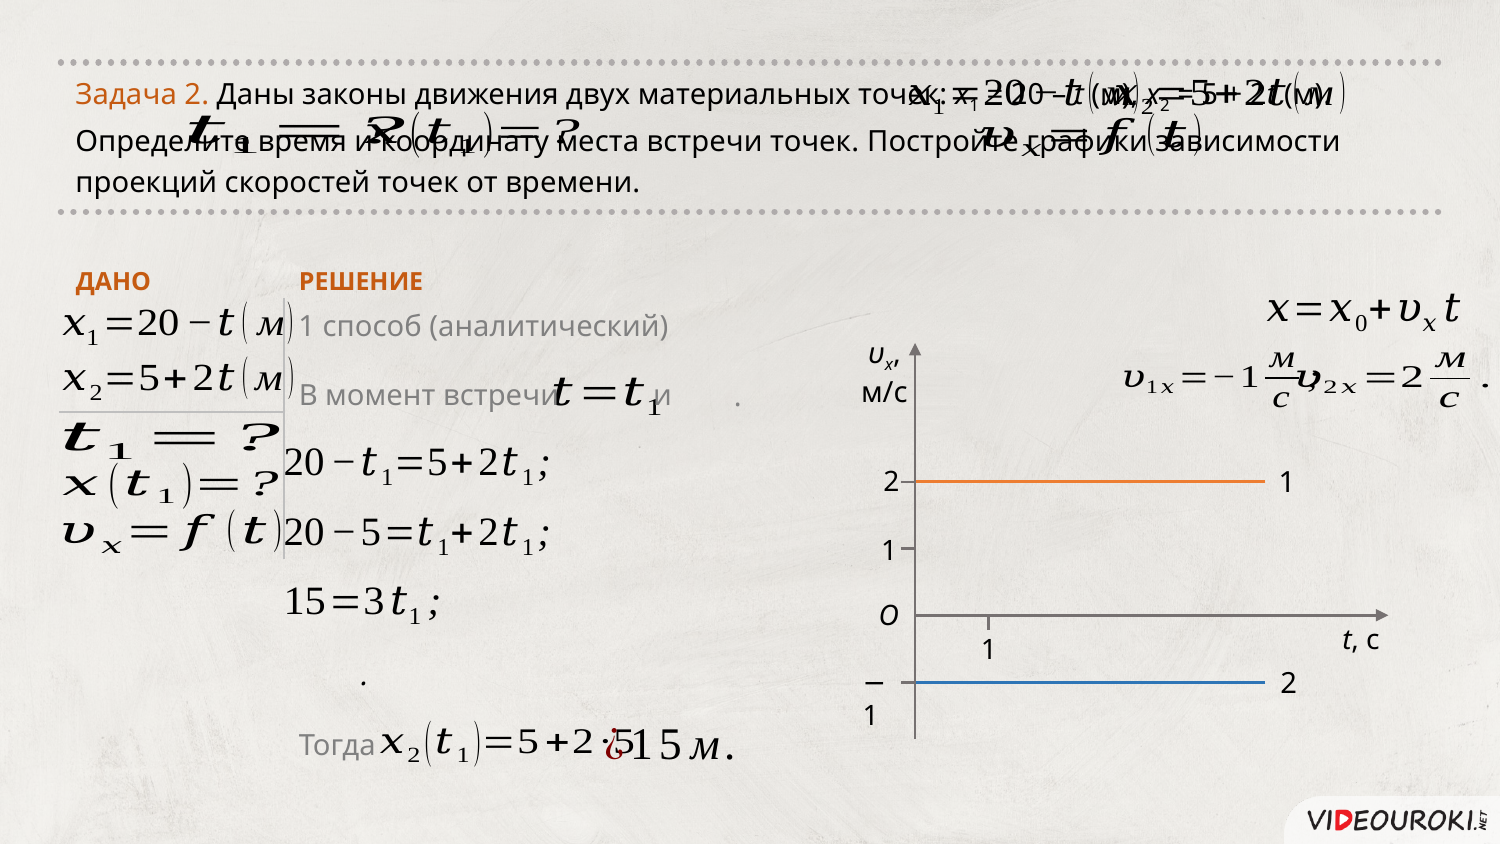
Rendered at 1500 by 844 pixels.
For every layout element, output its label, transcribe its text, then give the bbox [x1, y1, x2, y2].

text_box 1 [866, 524, 912, 573]
text_box Тогда [284, 718, 416, 769]
text_box Задача 2. Даны законы движения двух материальных точек: x1 = 20 – t (м), x2 = 5 + 2t (м). Определите время и координату места встречи точек. Постройте графики зависимости проекций скоростей точек от времени. [60, 65, 1442, 206]
text_box −1 [847, 656, 905, 739]
text_box и [638, 369, 688, 419]
text_box РЕШЕНИЕ [284, 245, 446, 299]
text_box t, с [1327, 614, 1410, 663]
text_box 1 [966, 624, 1006, 673]
text_box O [863, 589, 906, 639]
text_box υх, м/с [846, 326, 923, 417]
text_box 1 способ (аналитический) [285, 299, 699, 350]
text_box ДАНО [60, 245, 211, 303]
picture [0, 0, 1500, 844]
text_box 1 [1263, 456, 1311, 506]
text_box 2 [868, 455, 914, 505]
text_box 2 [1265, 657, 1312, 708]
text_box В момент встречи [285, 369, 586, 419]
